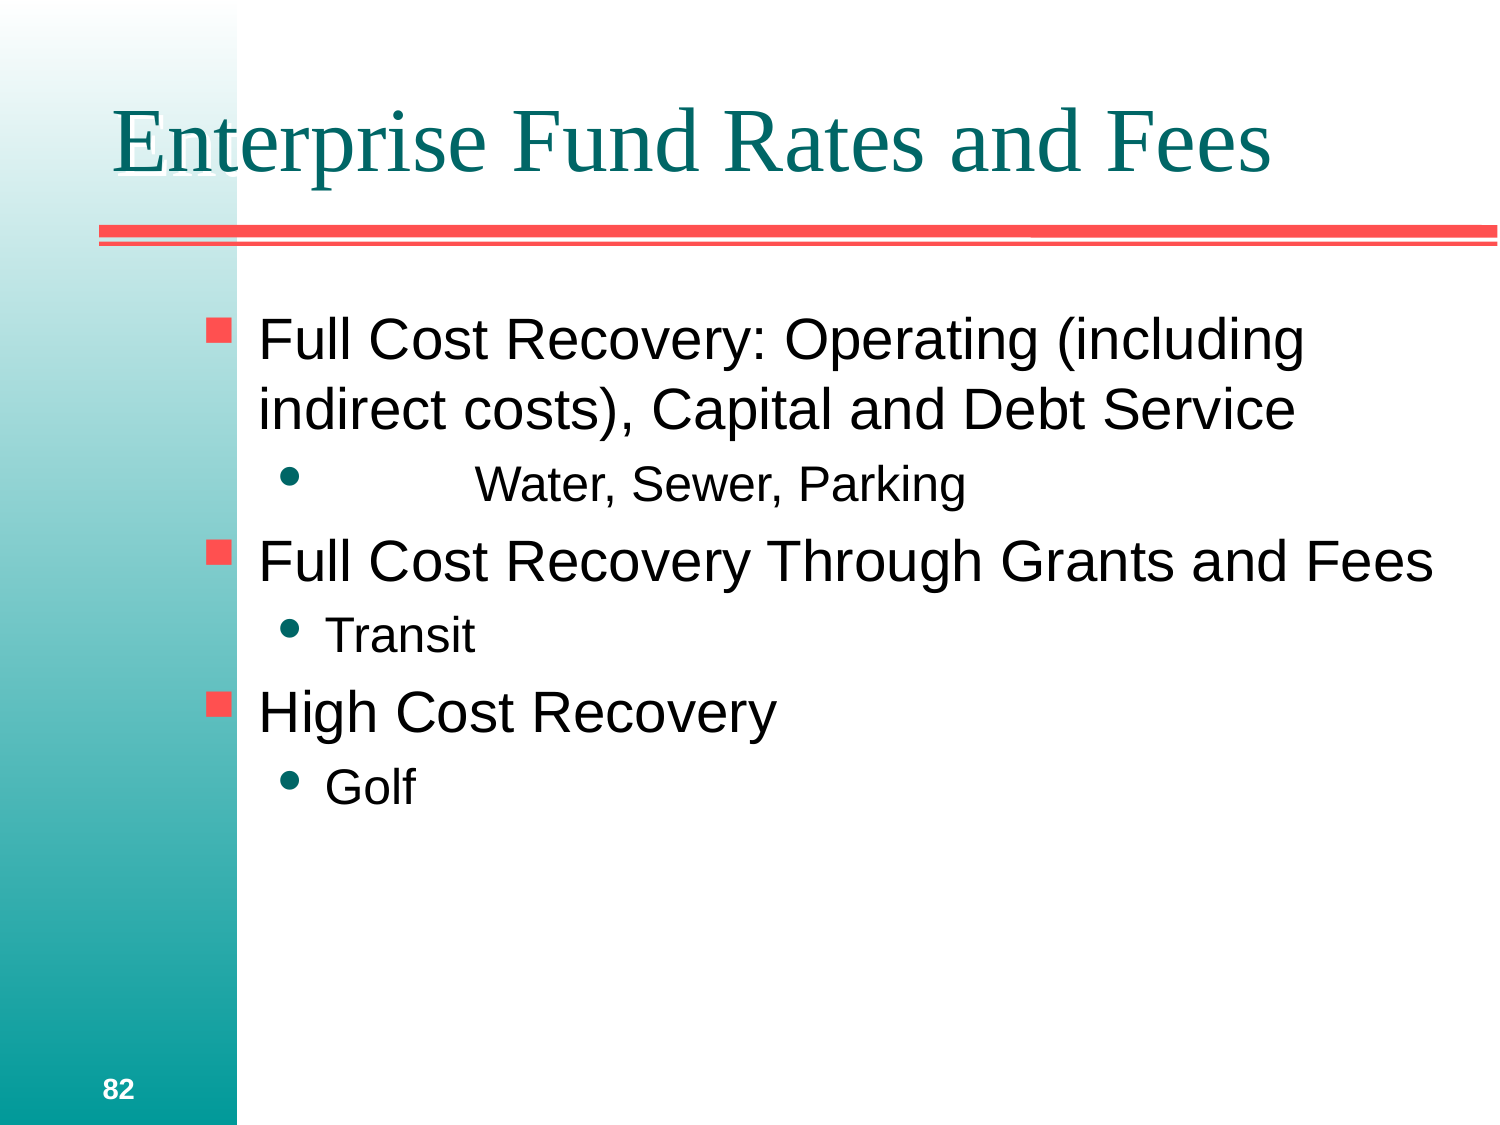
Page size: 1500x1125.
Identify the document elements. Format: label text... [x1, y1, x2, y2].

list Full Cost Recovery: Operating (including indirect costs), Capital and Debt Service Water, Sewer, Parking Full Cost Recovery Through Grants and Fees Transit High Cost Recovery Golf [187, 293, 1463, 975]
slide_number 82 [0, 1050, 238, 1125]
title Enterprise Fund Rates and Fees [96, 43, 1375, 225]
